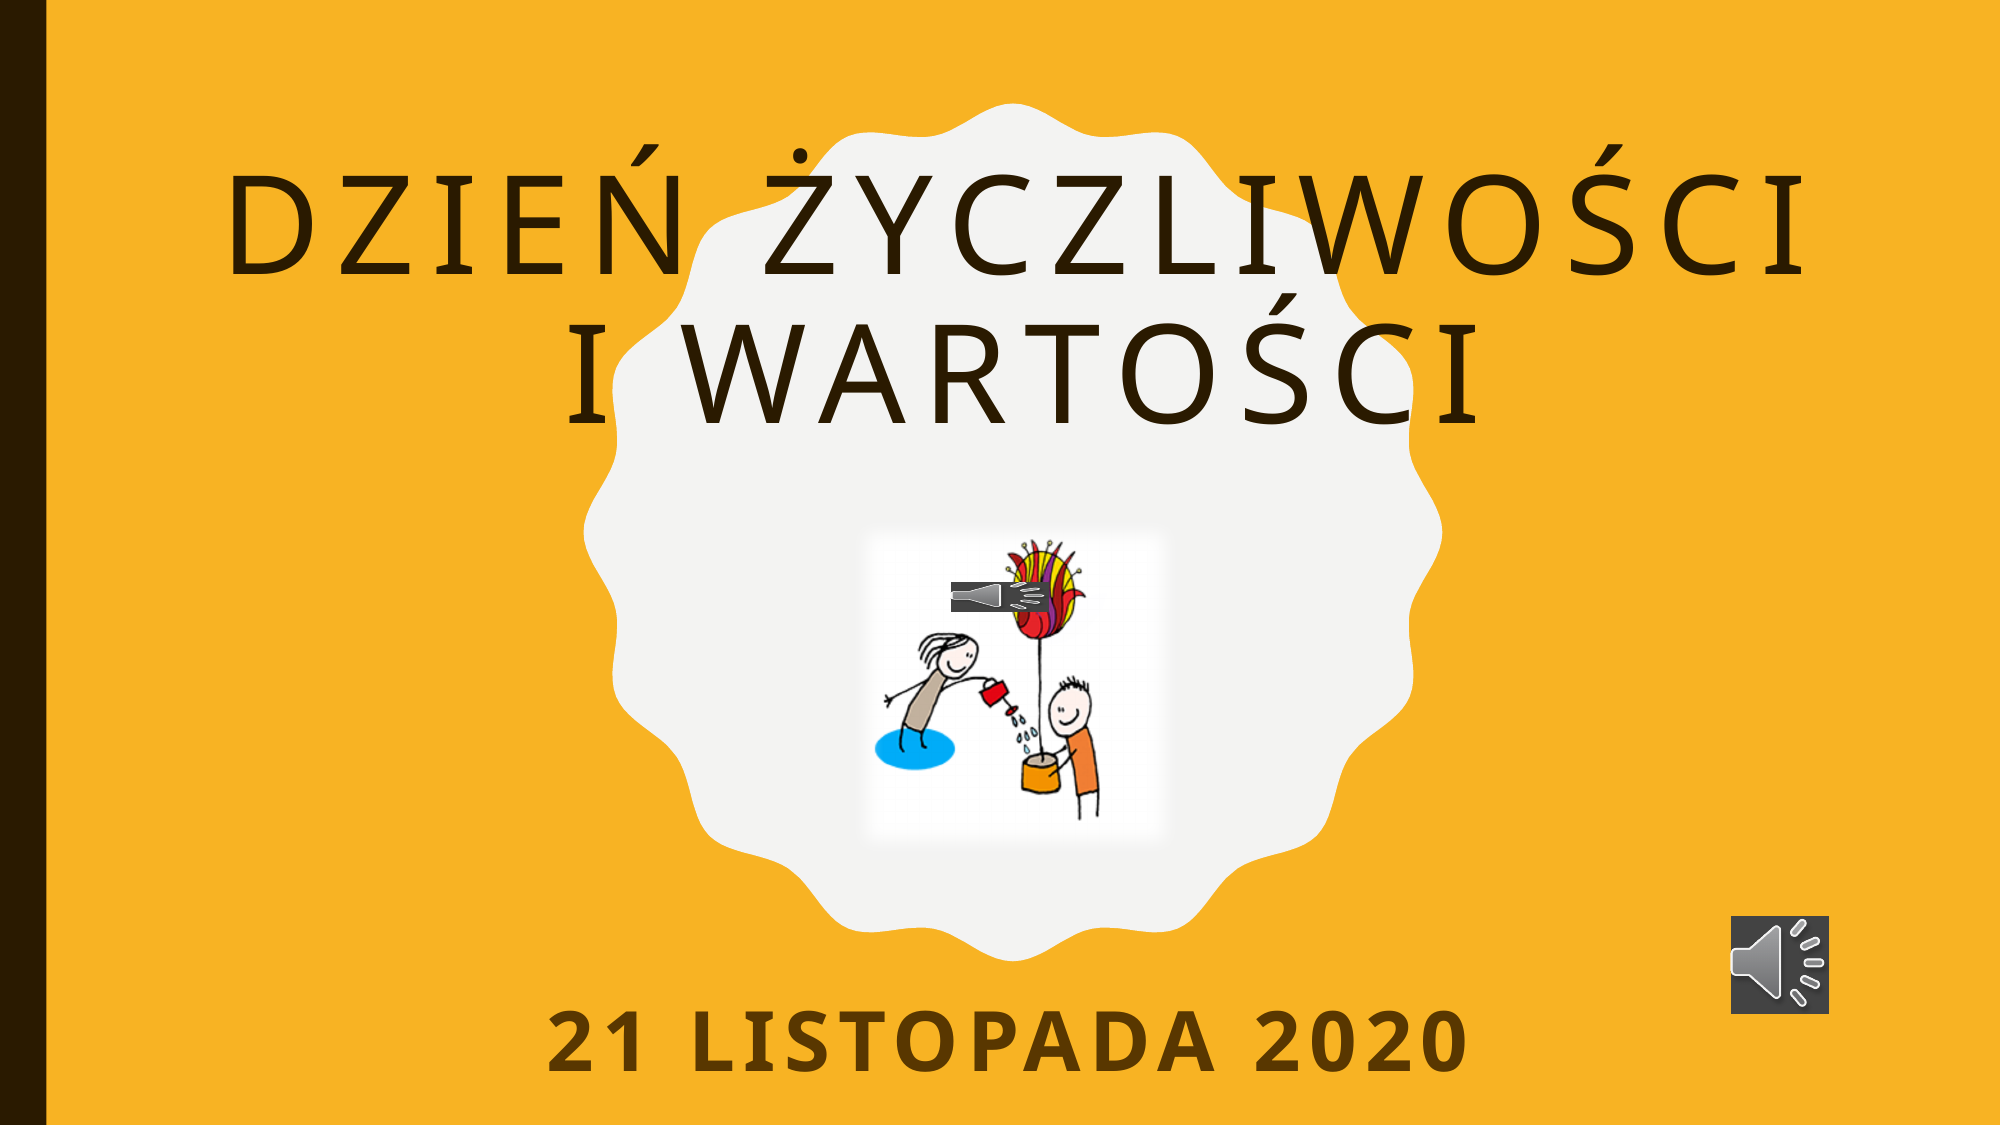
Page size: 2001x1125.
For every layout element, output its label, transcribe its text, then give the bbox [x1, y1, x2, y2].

picture [848, 515, 1183, 859]
picture [1729, 915, 1830, 1016]
title Dzień Życzliwości I WARTOŚCI [176, 0, 1870, 665]
subtitle 21 LISTOPADA 2020 [363, 980, 1684, 1103]
